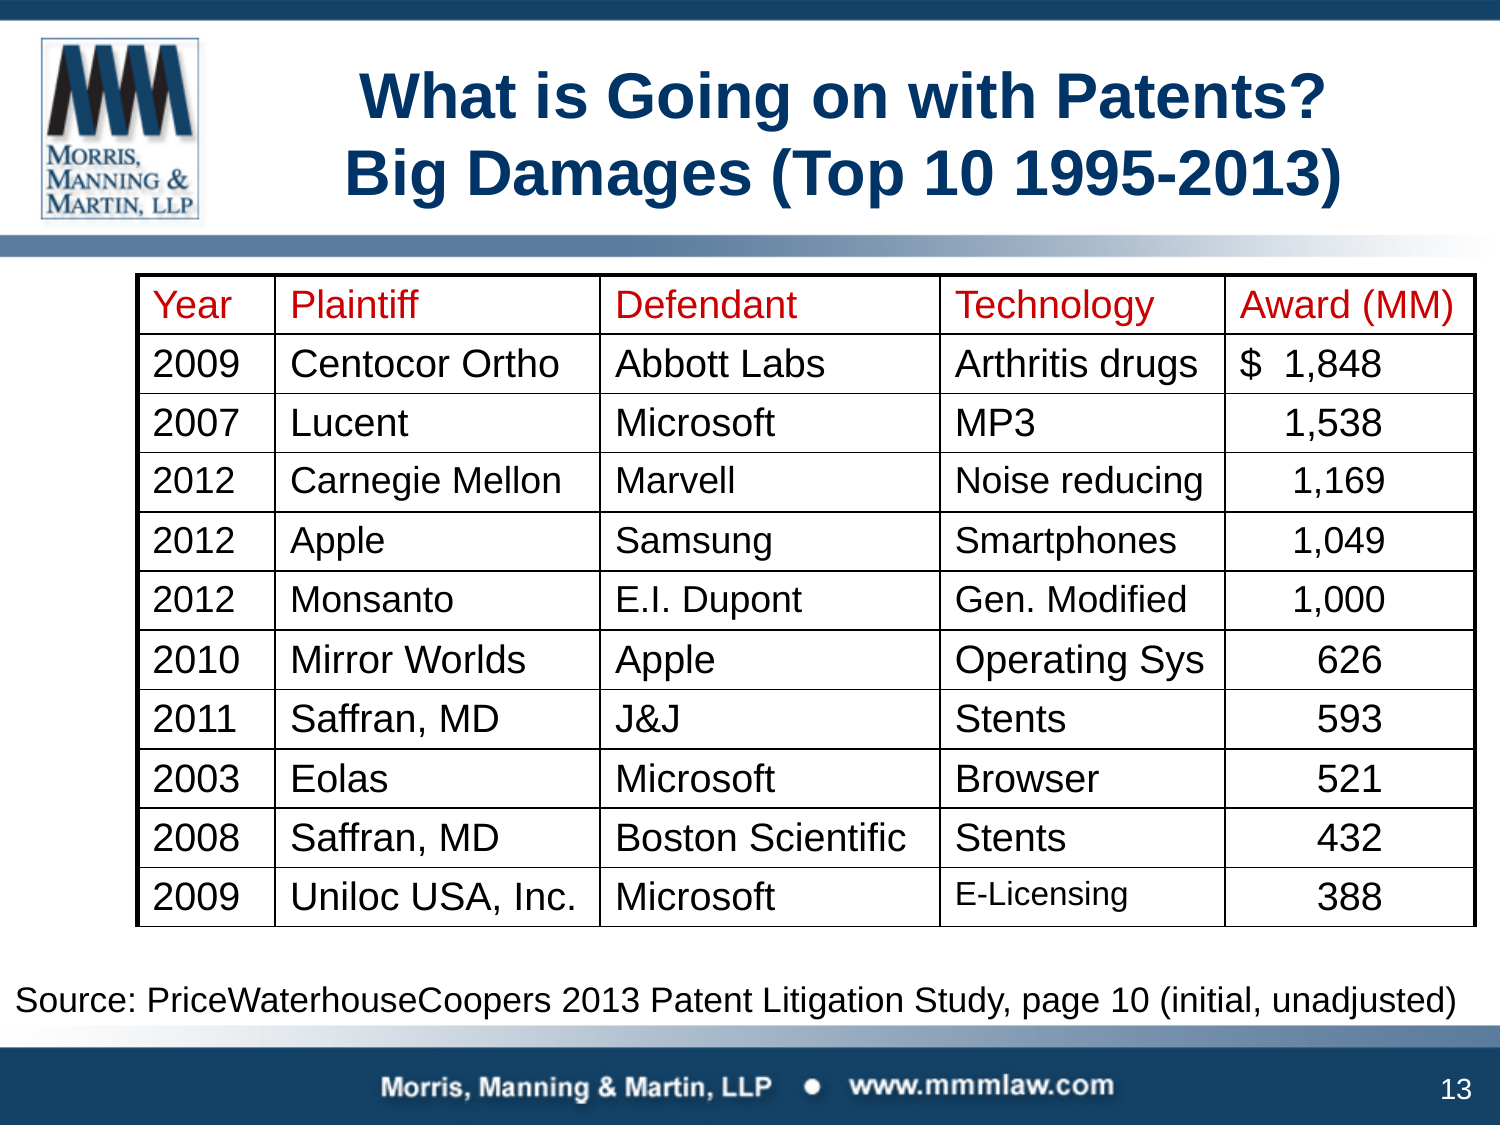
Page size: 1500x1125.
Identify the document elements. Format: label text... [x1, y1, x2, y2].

table_cell Microsoft [601, 394, 939, 452]
table_cell 1,000 [1226, 572, 1473, 629]
table_cell 2007 [140, 394, 274, 452]
table_cell MP3 [941, 394, 1224, 452]
table_cell Samsung [601, 513, 939, 570]
table_cell 2010 [140, 631, 274, 689]
table_cell Apple [601, 631, 939, 689]
text_box Source: PriceWaterhouseCoopers 2013 Patent Litigation Study, page 10 (initial, unadjusted) [0, 975, 1500, 1025]
table_cell 1,169 [1226, 453, 1473, 511]
table_cell Lucent [276, 394, 599, 452]
slide_number 13 [1374, 1062, 1488, 1125]
table_cell J&J [601, 690, 939, 748]
table_cell E.I. Dupont [601, 572, 939, 629]
table_cell Arthritis drugs [941, 335, 1224, 393]
table_cell 2008 [140, 809, 274, 867]
title What is Going on with Patents? Big Damages (Top 10 1995-2013) [225, 37, 1463, 225]
table_cell 388 [1226, 868, 1473, 926]
table_cell 593 [1226, 690, 1473, 748]
table_cell 1,538 [1226, 394, 1473, 452]
table_cell Mirror Worlds [276, 631, 599, 689]
table_cell Stents [941, 809, 1224, 867]
table_cell 2012 [140, 572, 274, 629]
table_cell 626 [1226, 631, 1473, 689]
table_header Plaintiff [276, 277, 599, 333]
table_cell Smartphones [941, 513, 1224, 570]
table_cell 2011 [140, 690, 274, 748]
table_cell Abbott Labs [601, 335, 939, 393]
table_cell 2012 [140, 513, 274, 570]
table_cell $ 1,848 [1226, 335, 1473, 393]
table_cell Uniloc USA, Inc. [276, 868, 599, 926]
table_cell Microsoft [601, 750, 939, 807]
table_cell 2009 [140, 335, 274, 393]
table_cell Gen. Modified [941, 572, 1224, 629]
table_cell Boston Scientific [601, 809, 939, 867]
picture [0, 0, 1500, 975]
table_cell Browser [941, 750, 1224, 807]
table_cell Saffran, MD [276, 690, 599, 748]
table_cell Apple [276, 513, 599, 570]
table_cell E-Licensing [941, 868, 1224, 926]
table_cell Carnegie Mellon [276, 453, 599, 511]
table_cell Stents [941, 690, 1224, 748]
table_header Technology [941, 277, 1224, 333]
table_cell 521 [1226, 750, 1473, 807]
table_cell 432 [1226, 809, 1473, 867]
table_cell 1,049 [1226, 513, 1473, 570]
picture [0, 1025, 1500, 1125]
table_cell Saffran, MD [276, 809, 599, 867]
table_cell Eolas [276, 750, 599, 807]
table_cell Centocor Ortho [276, 335, 599, 393]
table_header Award (MM) [1226, 277, 1473, 333]
table_cell Noise reducing [941, 453, 1224, 511]
table_cell Operating Sys [941, 631, 1224, 689]
table_cell Marvell [601, 453, 939, 511]
table_cell Microsoft [601, 868, 939, 926]
table_cell 2012 [140, 453, 274, 511]
table_header Year [140, 277, 274, 333]
table_cell 2009 [140, 868, 274, 926]
table_cell Monsanto [276, 572, 599, 629]
table_cell 2003 [140, 750, 274, 807]
table_header Defendant [601, 277, 939, 333]
